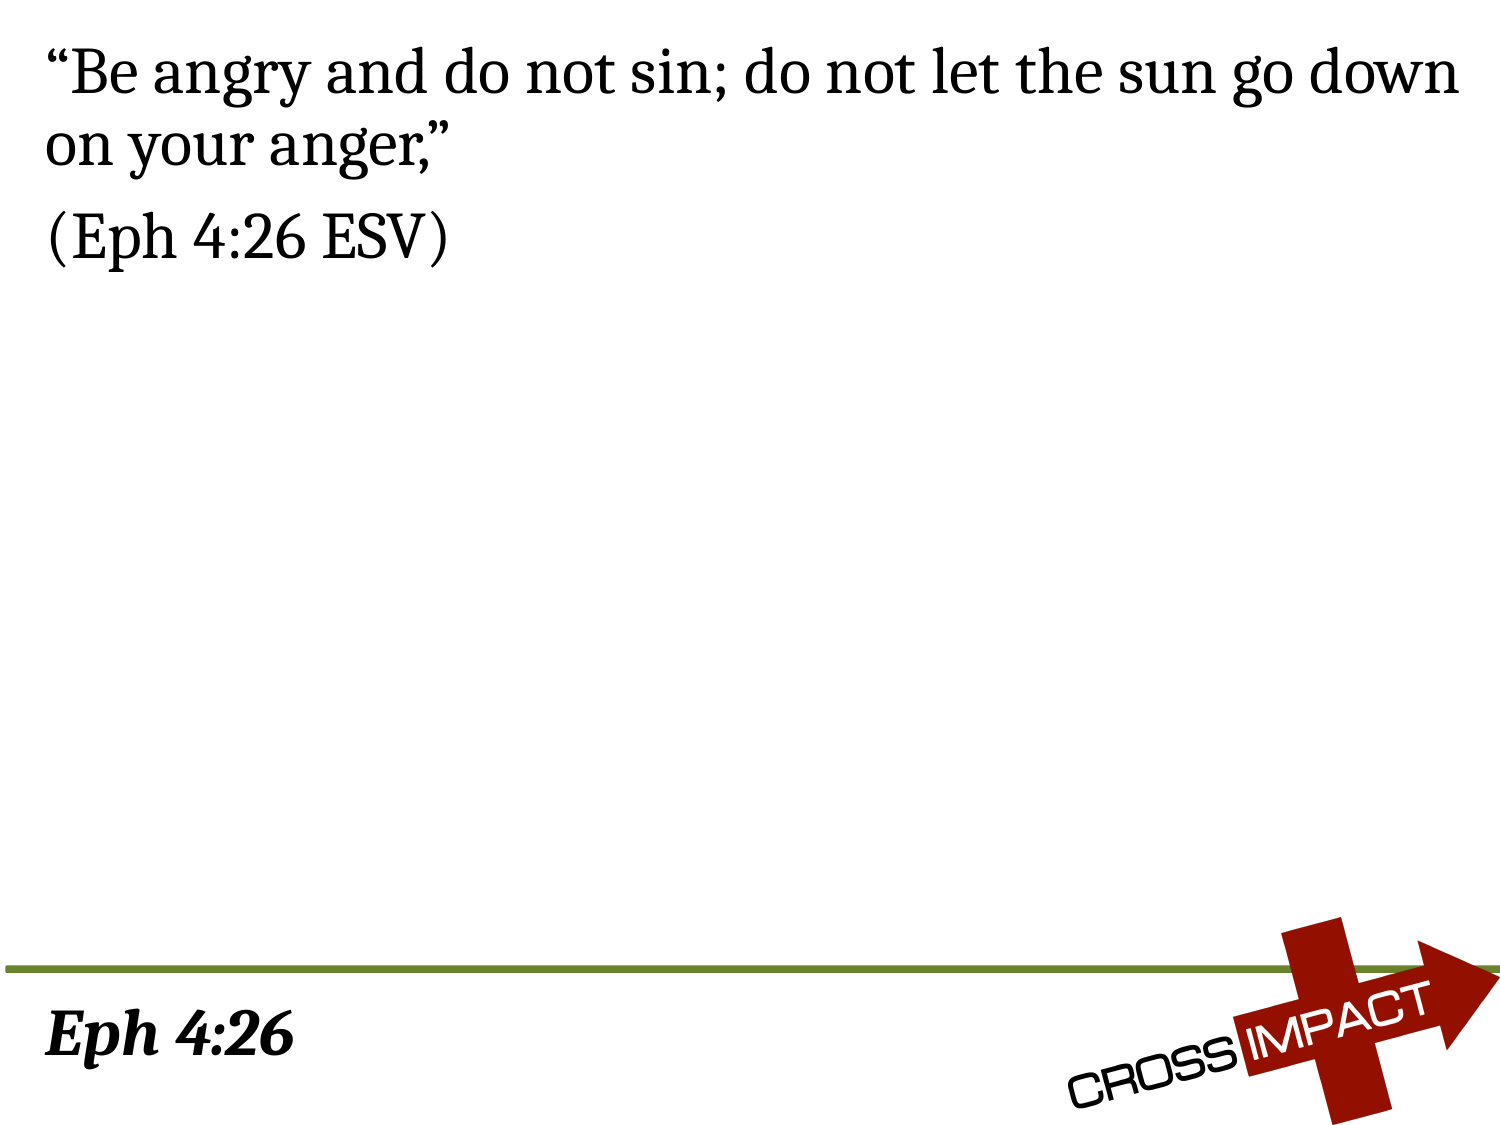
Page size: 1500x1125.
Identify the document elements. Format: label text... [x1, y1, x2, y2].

picture [1068, 917, 1500, 1125]
list “Be angry and do not sin; do not let the sun go down on your anger,” (Eph 4:26 ESV) [30, 28, 1481, 927]
title Eph 4:26 [30, 965, 1054, 1103]
